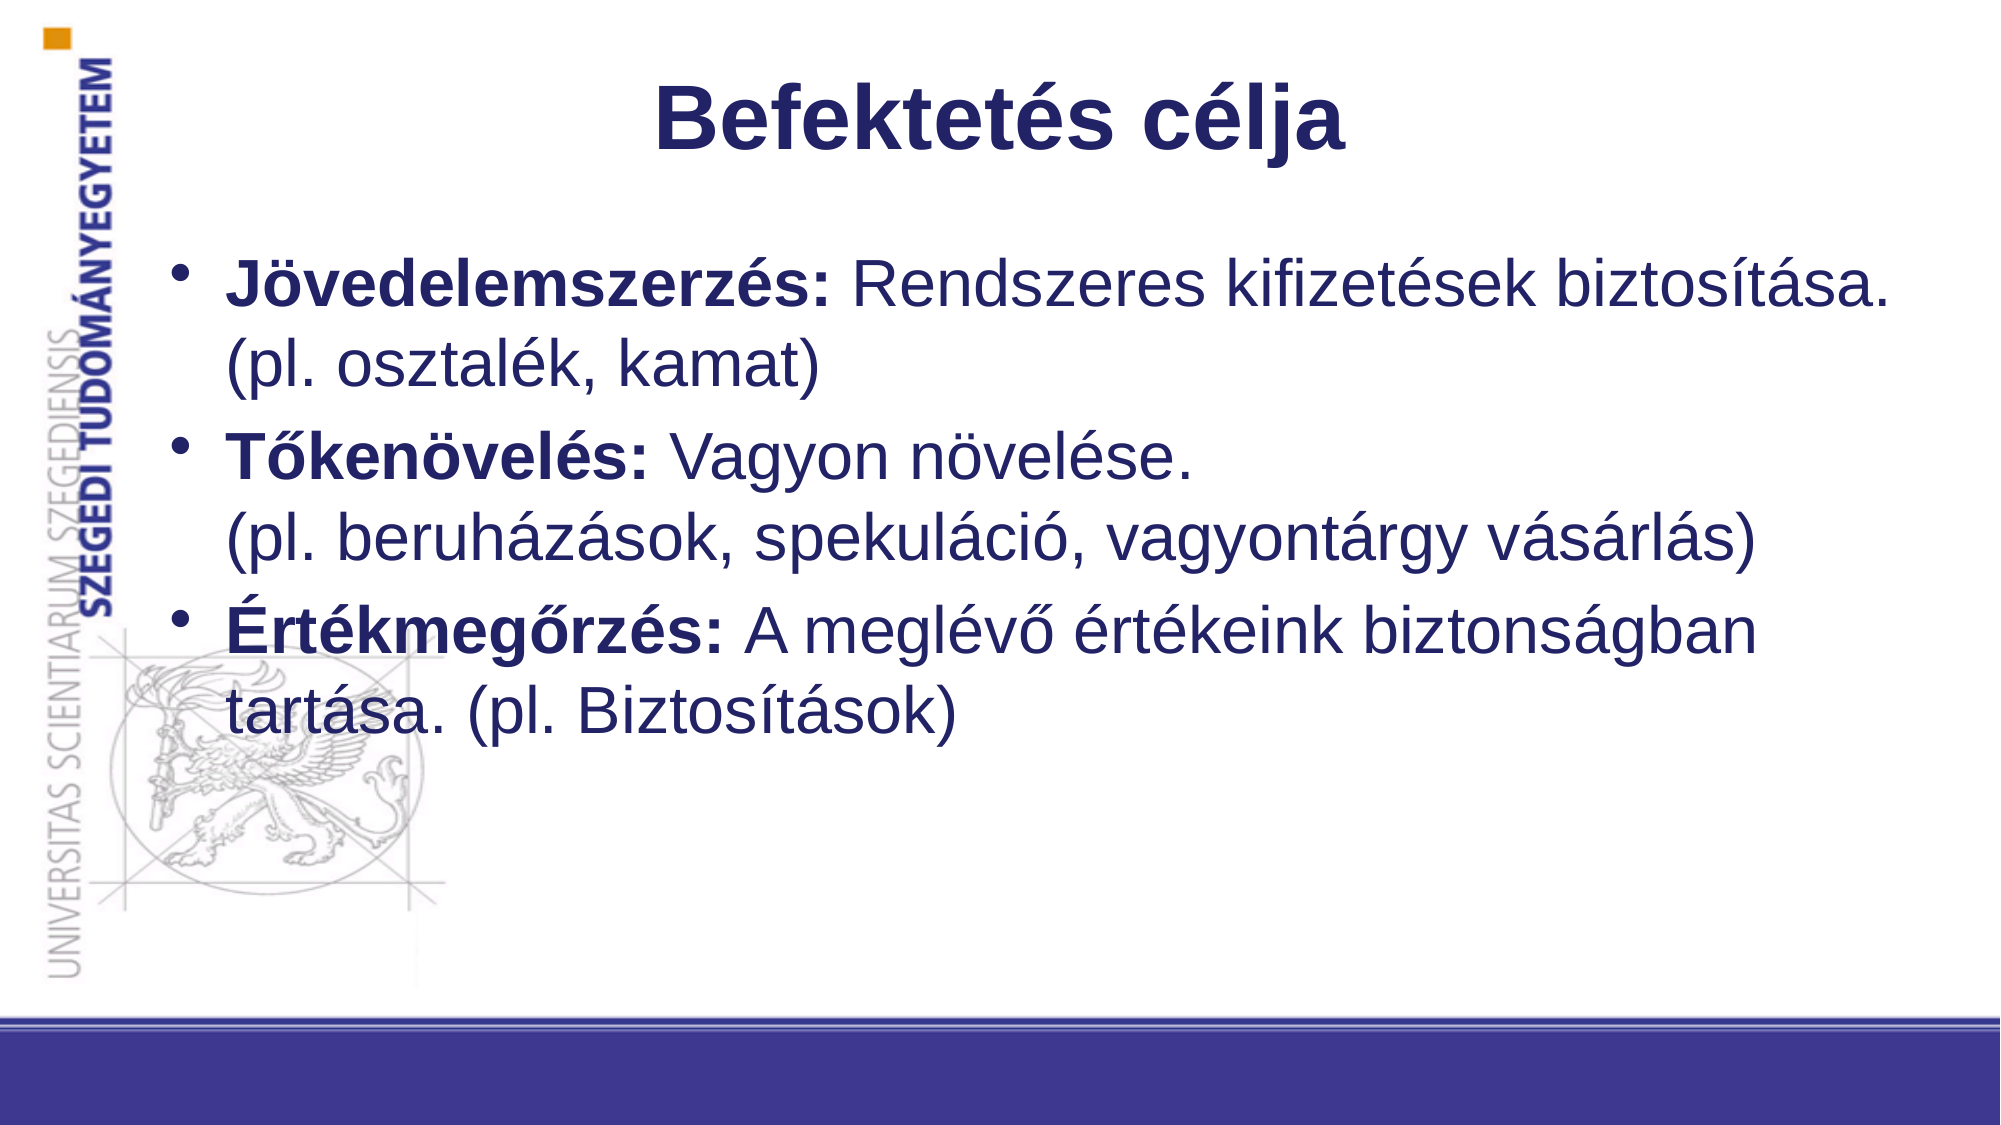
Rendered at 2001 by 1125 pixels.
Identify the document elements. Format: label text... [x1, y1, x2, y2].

list Jövedelemszerzés: Rendszeres kifizetések biztosítása. (pl. osztalék, kamat) Tőkenövelés: Vagyon növelése. (pl. beruházások, spekuláció, vagyontárgy vásárlás) Értékmegőrzés: A meglévő értékeink biztonságban tartása. (pl. Biztosítások) [154, 232, 1955, 975]
title Befektetés célja [99, 18, 1900, 207]
picture [0, 0, 2000, 1125]
